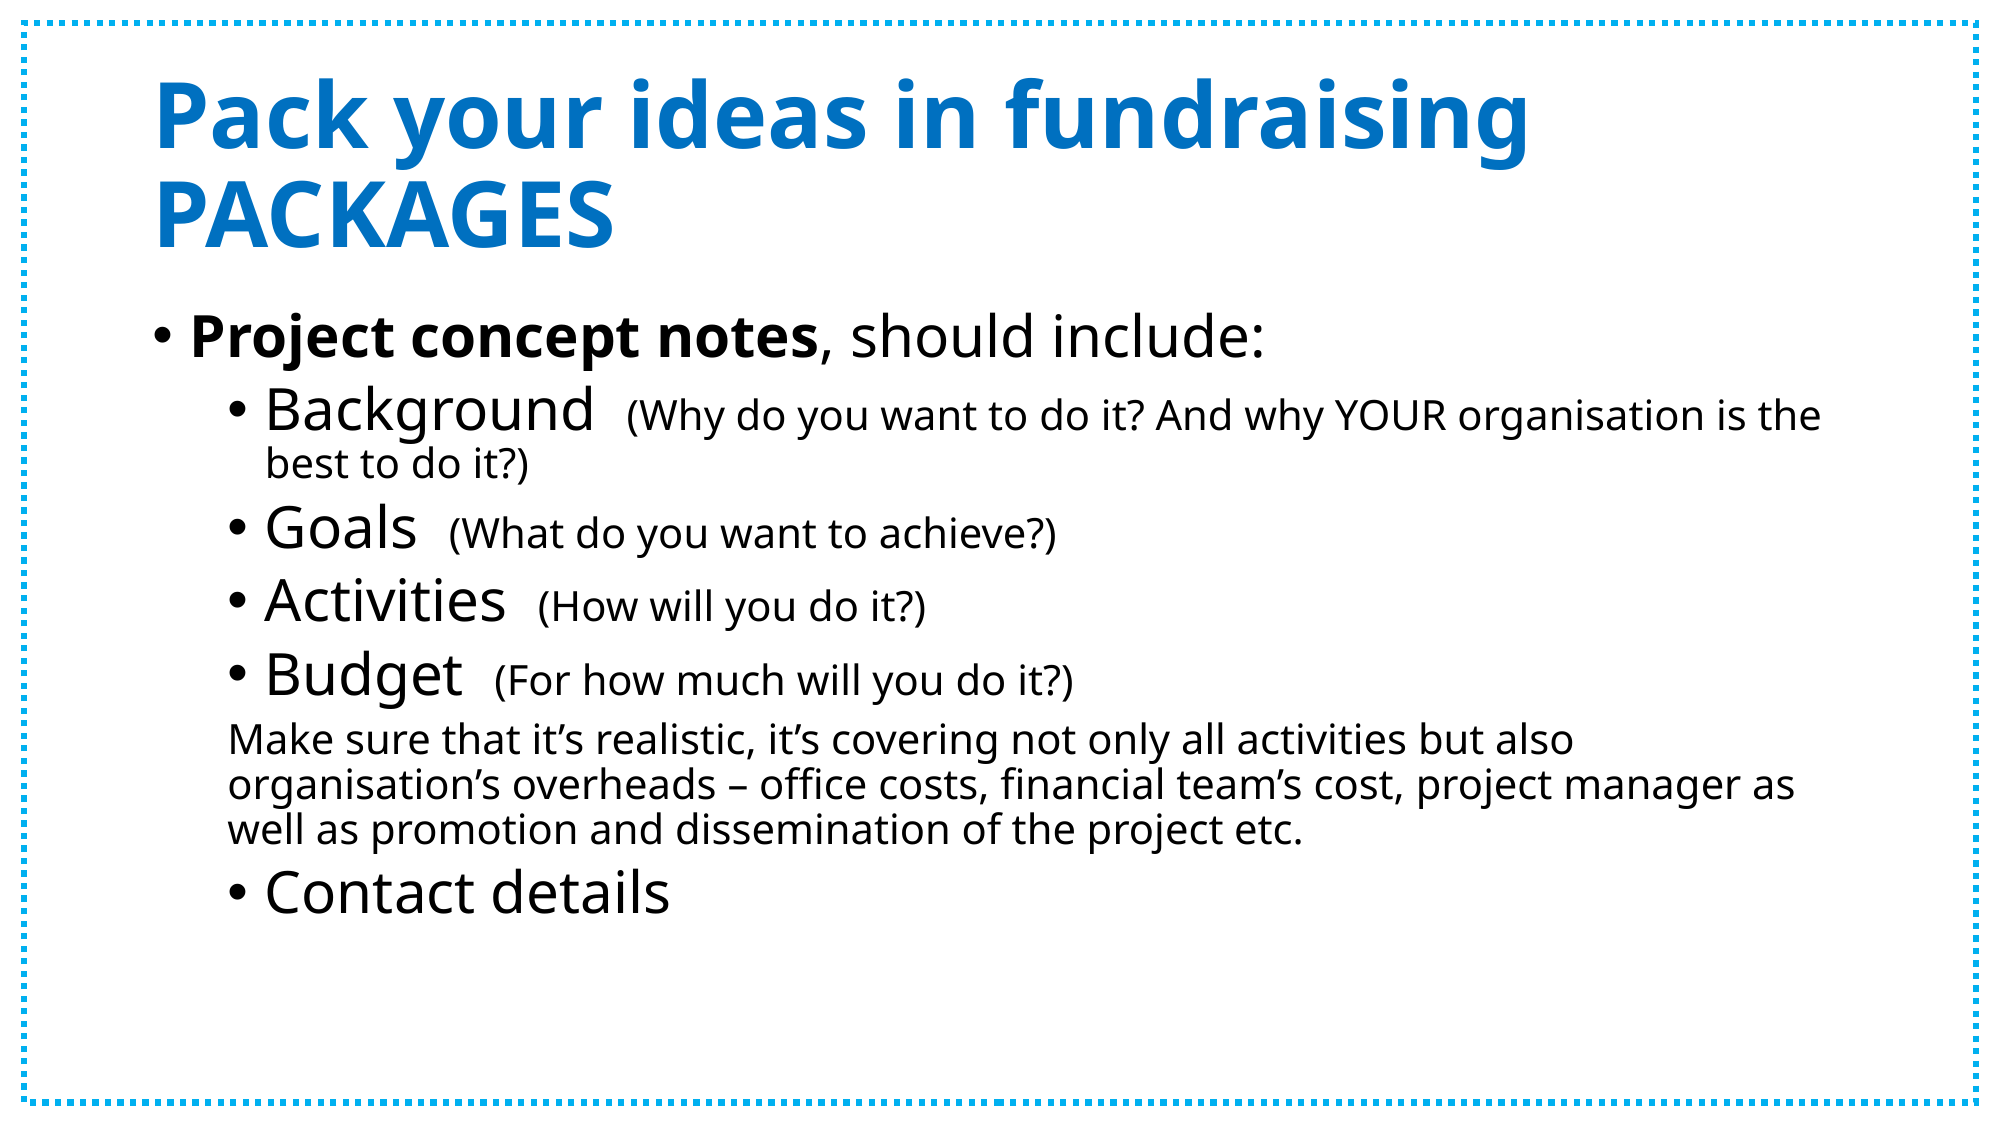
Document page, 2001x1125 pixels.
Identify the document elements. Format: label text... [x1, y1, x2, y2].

title Pack your ideas in fundraising PACKAGES [137, 59, 1863, 278]
list Project concept notes, should include: Background (Why do you want to do it? And why YOUR organisation is the best to do it?) Goals (What do you want to achieve?) Activities (How will you do it?) Budget (For how much will you do it?) Make sure that it’s realistic, it’s covering not only all activities but also organisation’s overheads – office costs, financial team’s cost, project manager as well as promotion and dissemination of the project etc. Contact details [137, 299, 1863, 1066]
